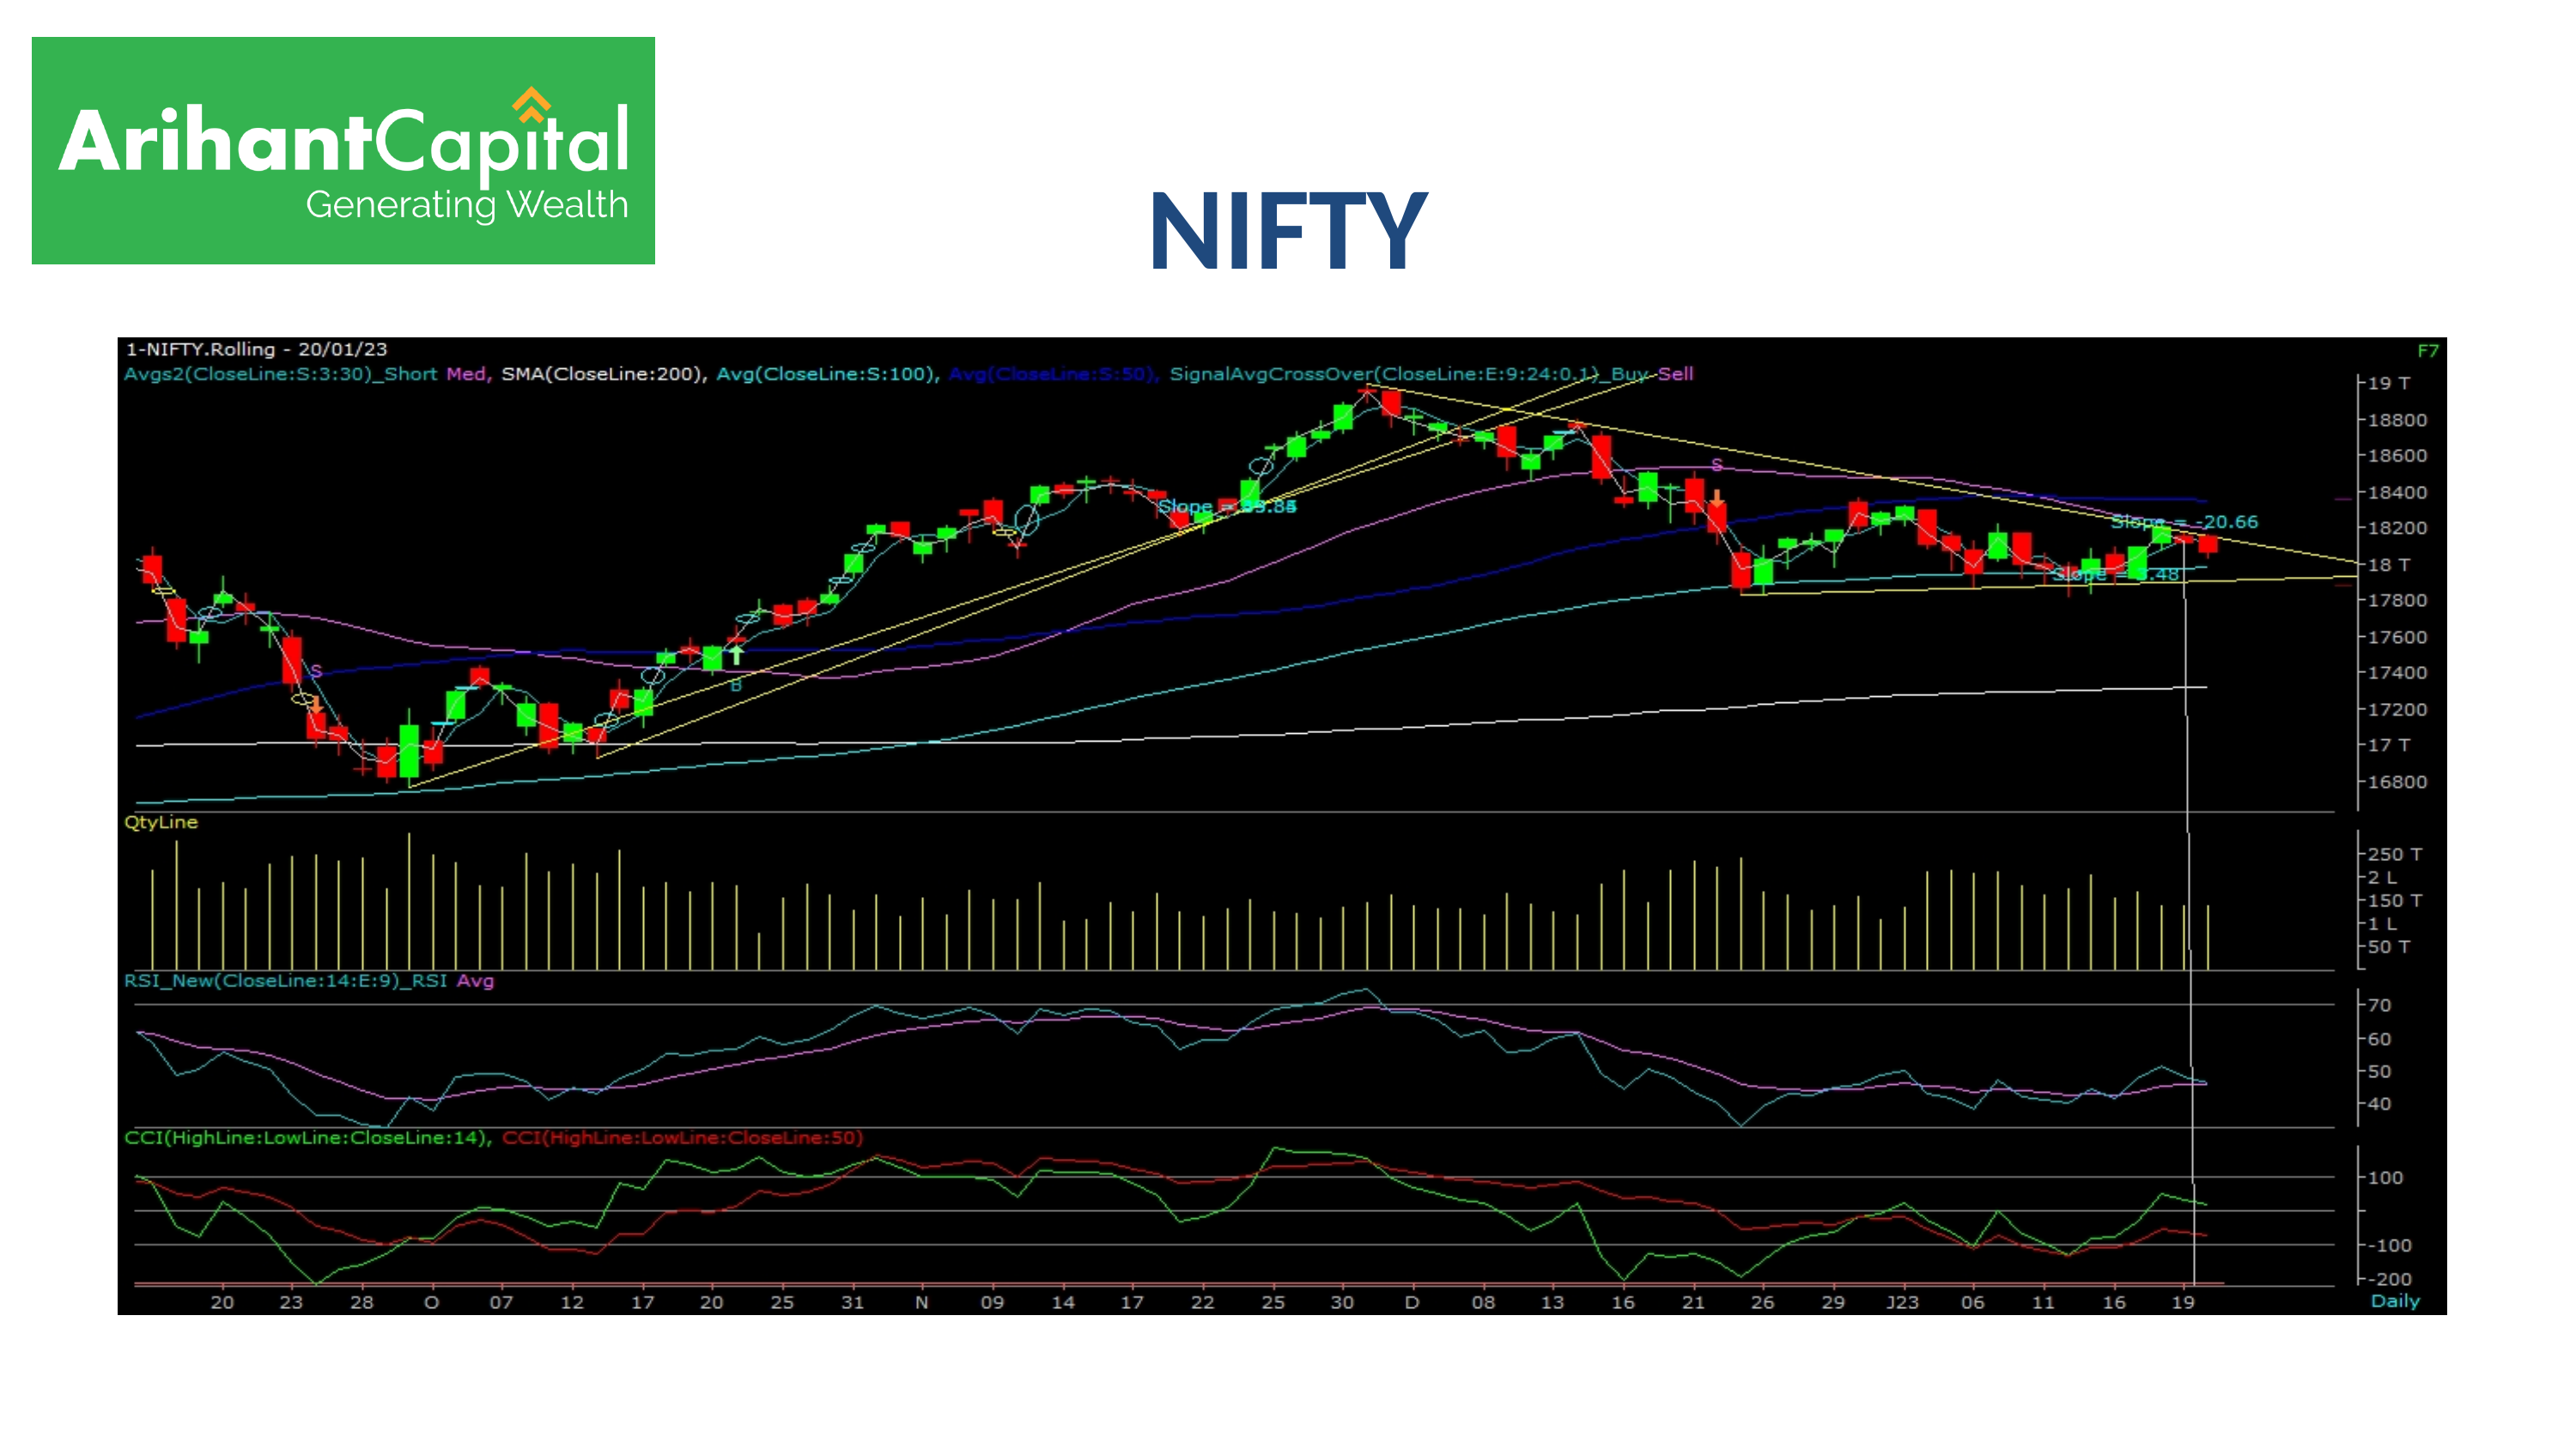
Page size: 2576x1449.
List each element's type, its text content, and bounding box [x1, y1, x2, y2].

picture [32, 37, 655, 264]
text_box NIFTY [0, 144, 2576, 338]
picture [118, 337, 2448, 1315]
